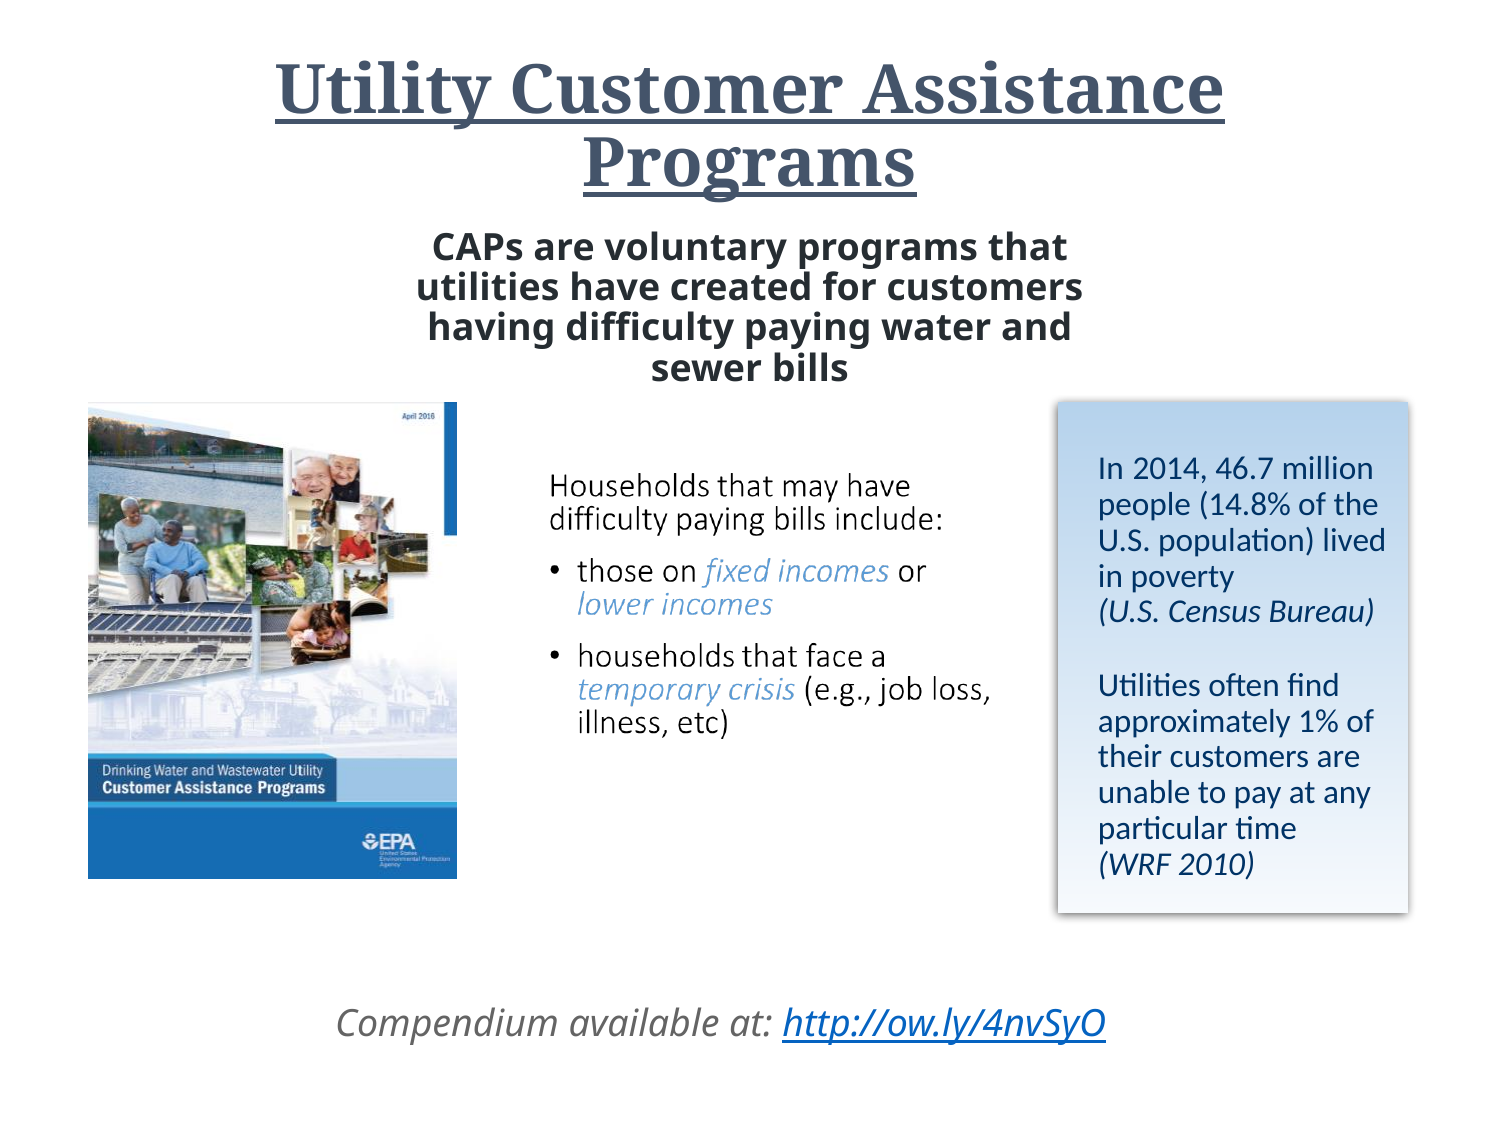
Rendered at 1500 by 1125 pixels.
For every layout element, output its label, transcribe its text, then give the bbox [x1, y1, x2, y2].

text_box CAPs are voluntary programs that utilities have created for customers having difficulty paying water and sewer bills [377, 221, 1123, 375]
title Utility Customer Assistance Programs [177, 46, 1323, 210]
text_box In 2014, 46.7 million people (14.8% of the U.S. population) lived in poverty (U.S. Census Bureau) Utilities often find approximately 1% of their customers are unable to pay at any particular time (WRF 2010) [1058, 402, 1408, 913]
text_box Compendium available at: http://ow.ly/4nvSyO [320, 992, 1180, 1058]
picture [481, 453, 1019, 767]
picture [88, 402, 457, 879]
